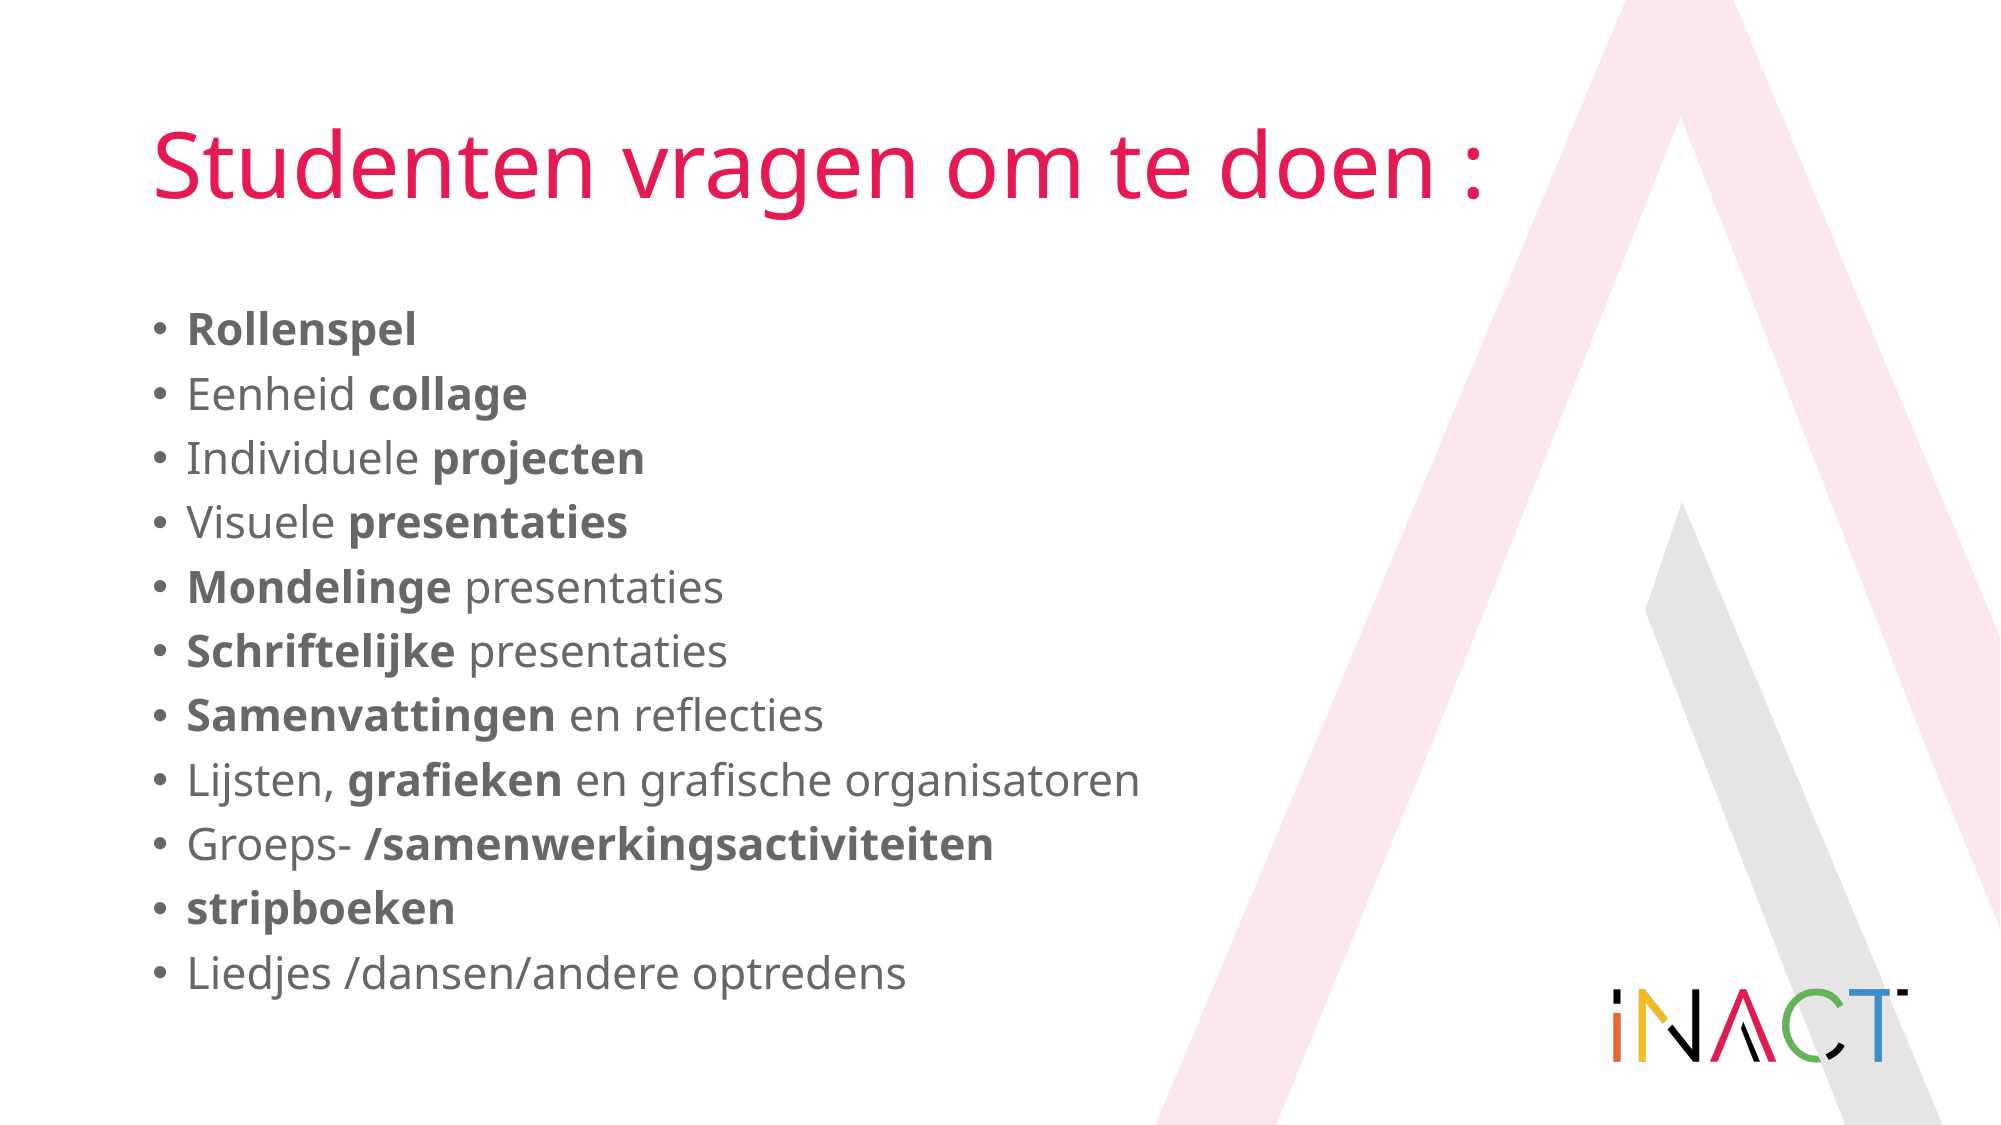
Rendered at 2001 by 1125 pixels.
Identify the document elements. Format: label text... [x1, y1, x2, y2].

title Studenten vragen om te doen : [137, 59, 1863, 278]
list Rollenspel Eenheid collage Individuele projecten Visuele presentaties Mondelinge presentaties Schriftelijke presentaties Samenvattingen en reflecties Lijsten, grafieken en grafische organisatoren Groeps- /samenwerkingsactiviteiten stripboeken Liedjes /dansen/andere optredens [137, 299, 1863, 1014]
picture [1148, 0, 2001, 1125]
